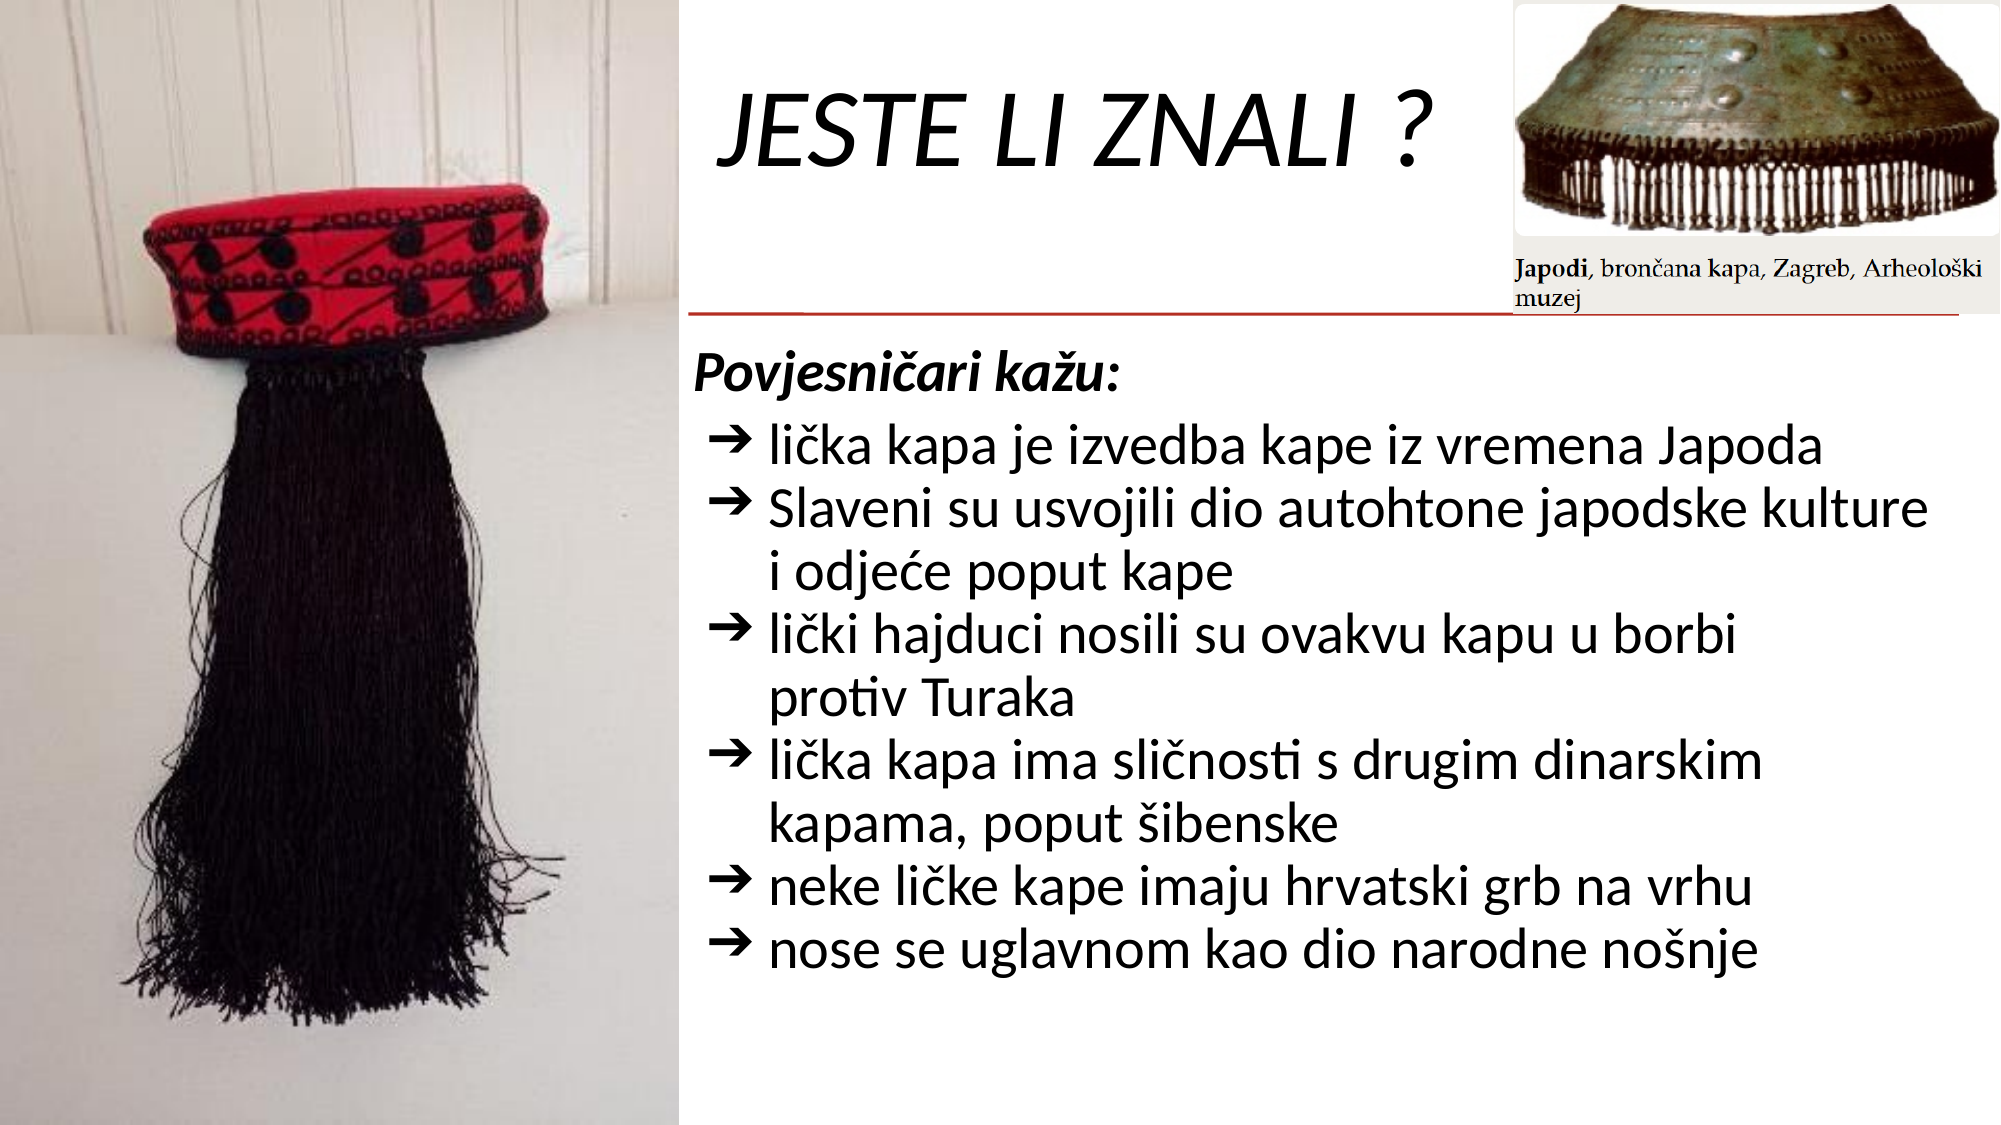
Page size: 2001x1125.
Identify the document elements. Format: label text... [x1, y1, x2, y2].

picture [0, 0, 679, 1125]
picture [1513, 0, 2000, 315]
text_box Povjesničari kažu: lička kapa je izvedba kape iz vremena Japoda Slaveni su usvojili dio autohtone japodske kulture i odjeće poput kape lički hajduci nosili su ovakvu kapu u borbi protiv Turaka lička kapa ima sličnosti s drugim dinarskim kapama, poput šibenske neke ličke kape imaju hrvatski grb na vrhu nose se uglavnom kao dio narodne nošnje [682, 333, 1963, 983]
text_box JESTE LI ZNALI ? [682, 58, 1477, 199]
